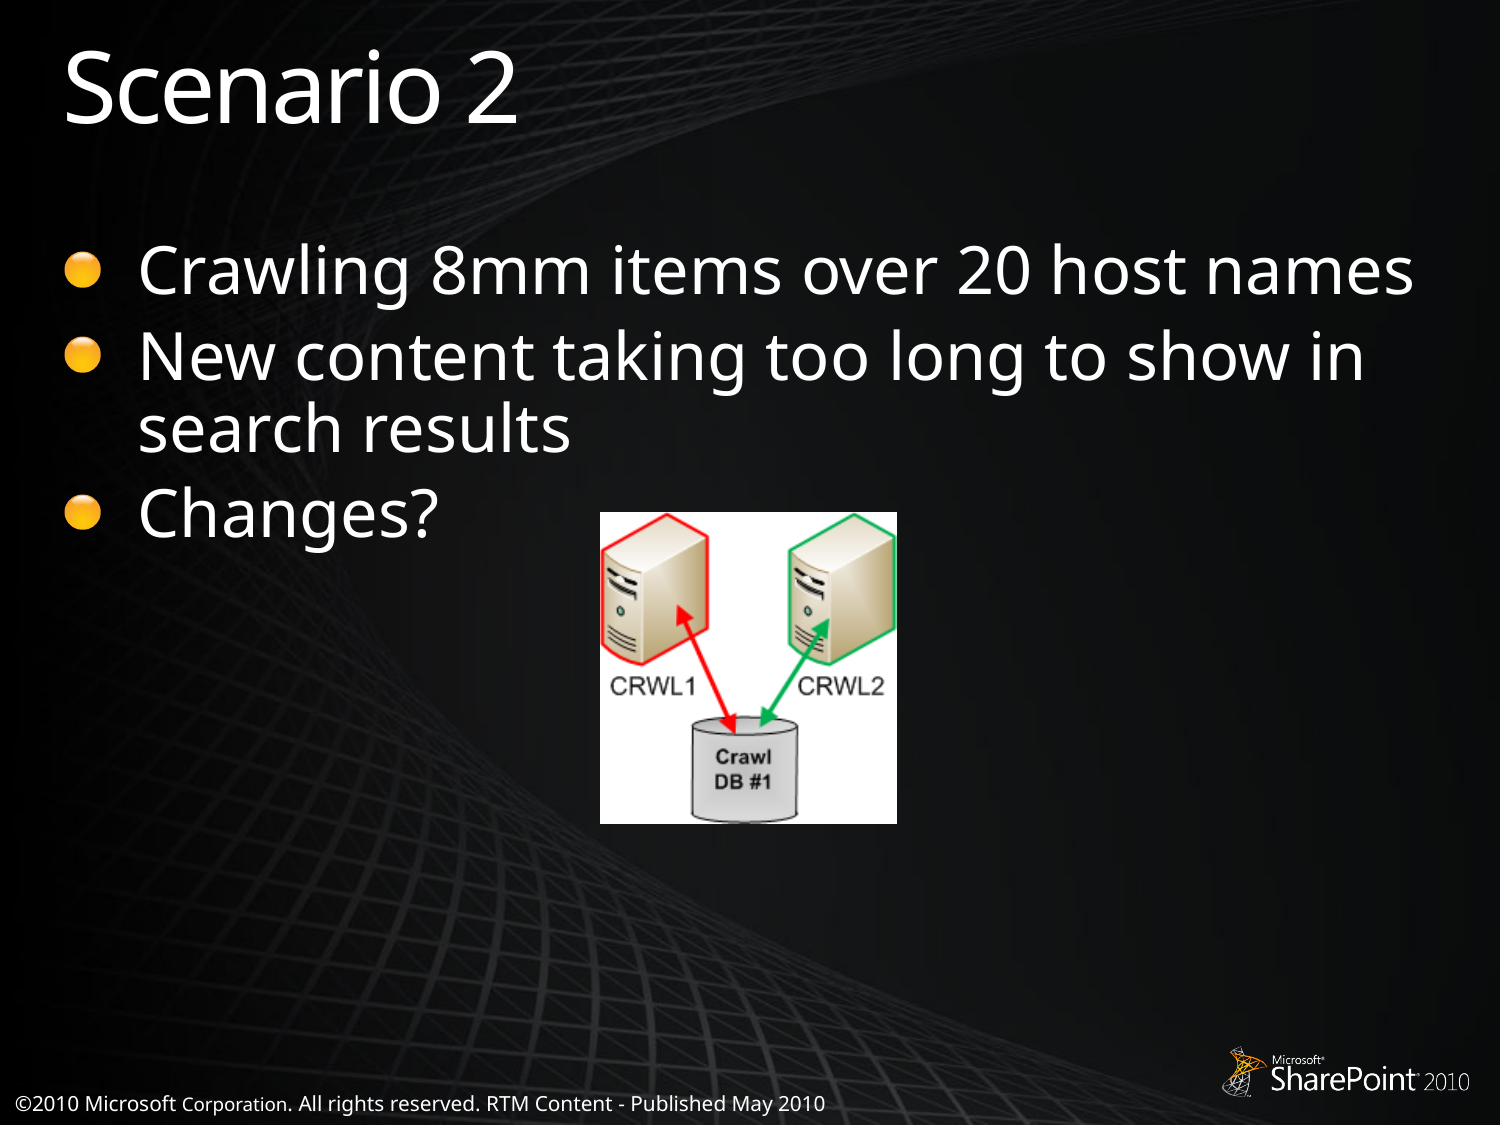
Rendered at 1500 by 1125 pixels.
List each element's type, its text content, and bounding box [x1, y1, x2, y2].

picture [0, 0, 1500, 1125]
title Scenario 2 [62, 37, 1475, 147]
list Crawling 8mm items over 20 host names New content taking too long to show in search results Changes? [62, 237, 1438, 561]
